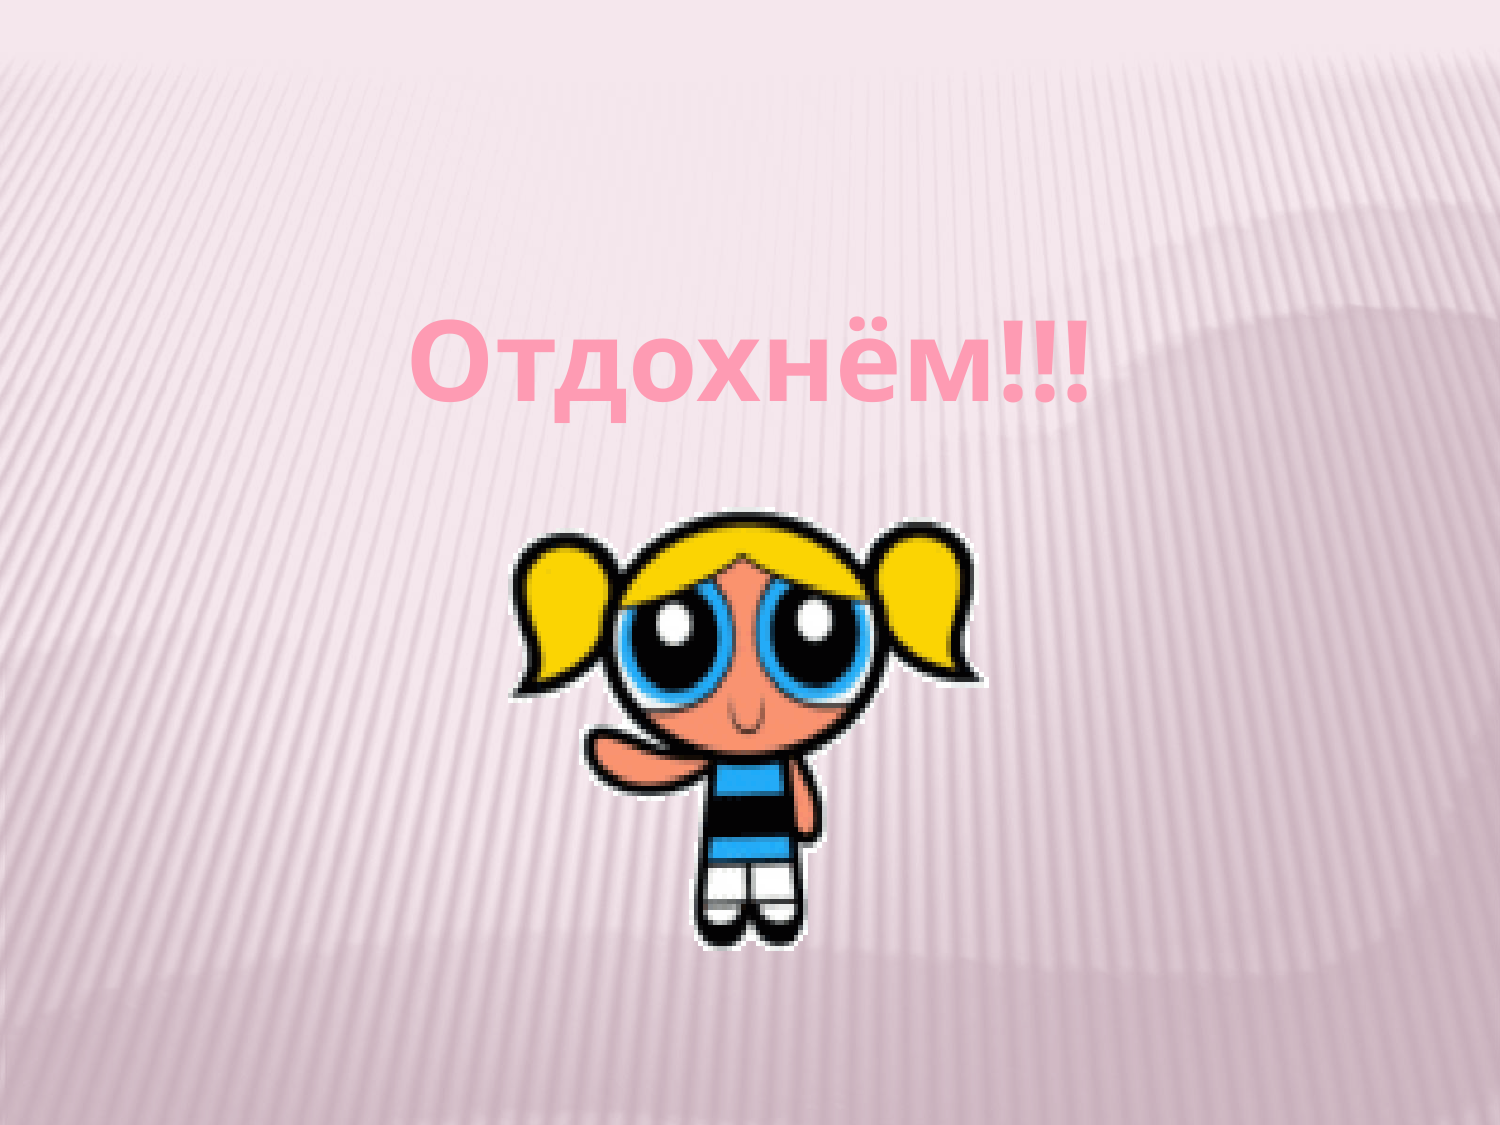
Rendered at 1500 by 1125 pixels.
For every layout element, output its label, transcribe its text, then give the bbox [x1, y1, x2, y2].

picture [480, 491, 1032, 1003]
text_box Отдохнём!!! [163, 281, 1336, 432]
